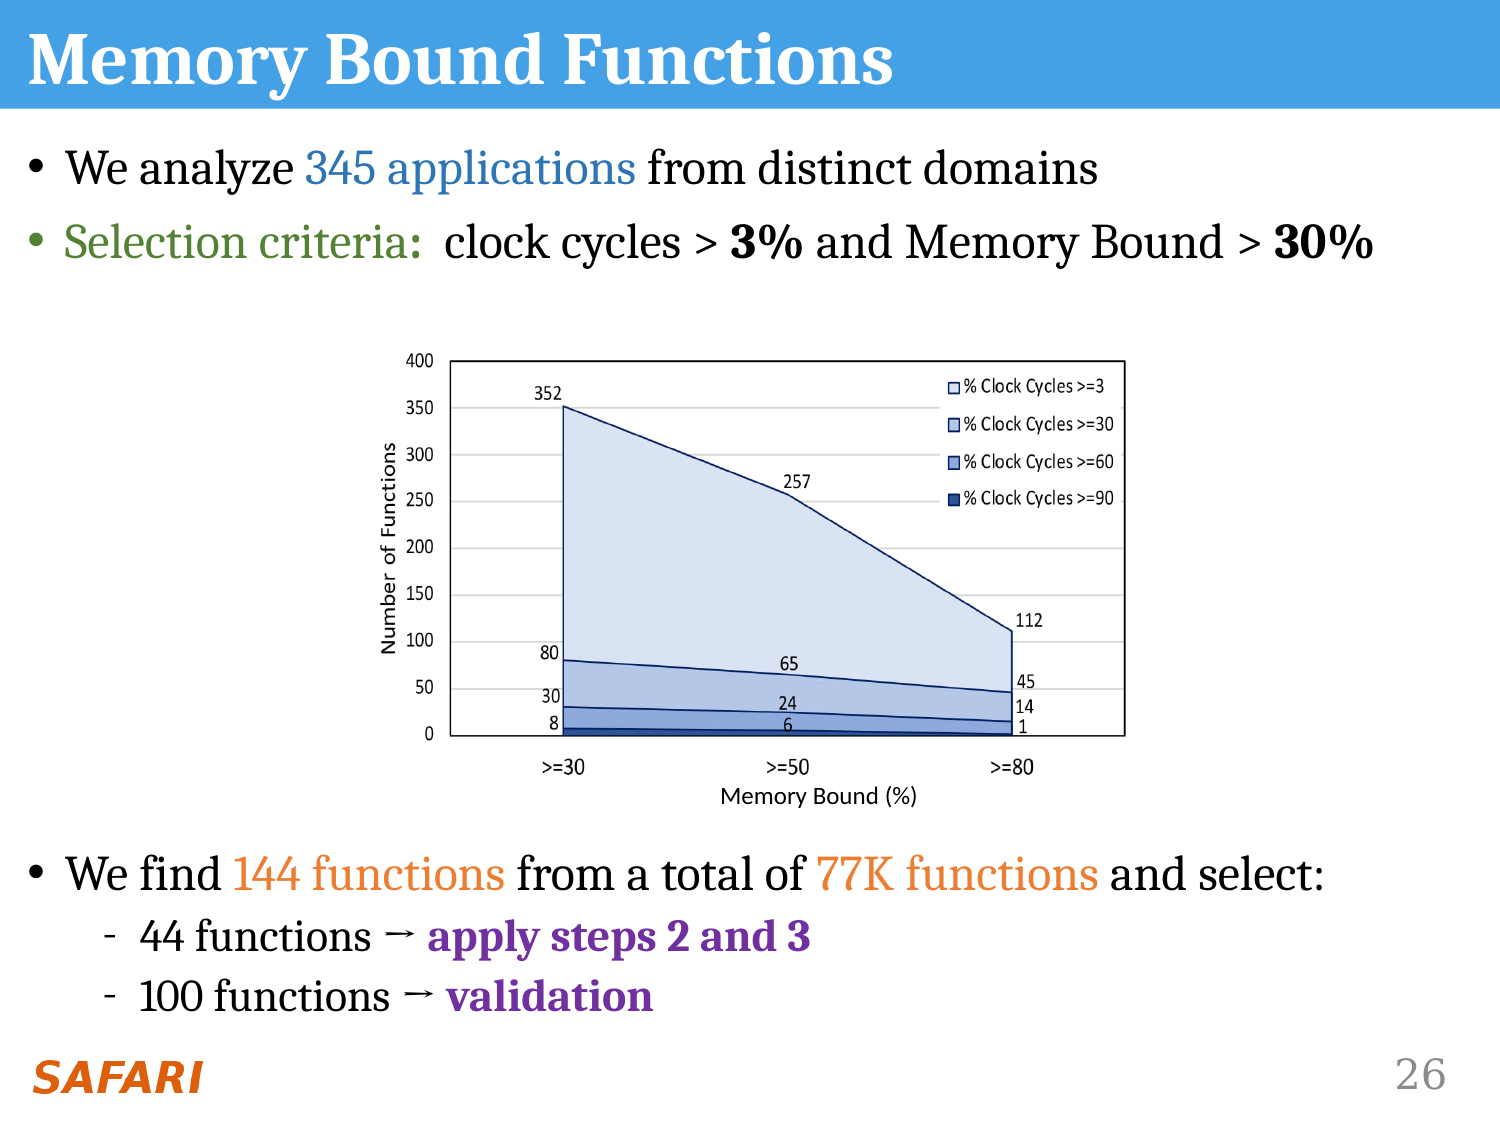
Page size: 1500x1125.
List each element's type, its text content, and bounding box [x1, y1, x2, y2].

list We analyze 345 applications from distinct domains Selection criteria: clock cycles > 3% and Memory Bound > 30% We find 144 functions from a total of 77K functions and select: 44 functions → apply steps 2 and 3 100 functions → validation [12, 133, 1487, 1022]
picture [31, 1051, 209, 1104]
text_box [355, 340, 1144, 815]
title Memory Bound Functions [12, 12, 1487, 133]
text_box 26 [1299, 1042, 1463, 1103]
